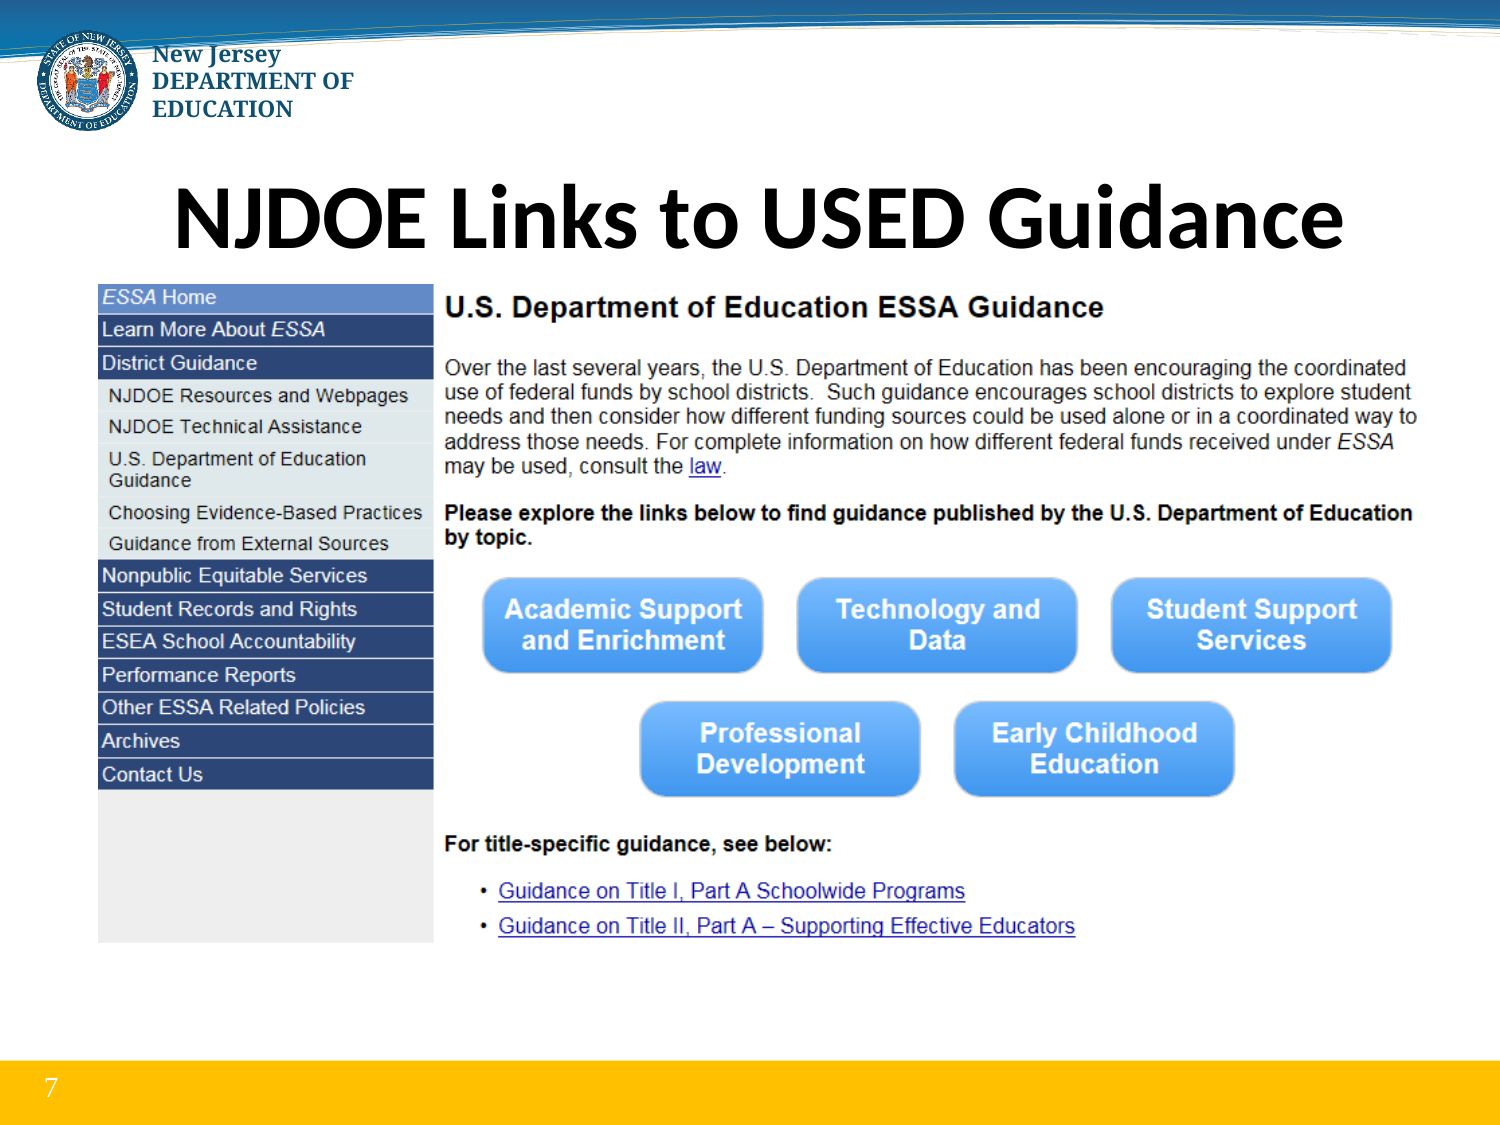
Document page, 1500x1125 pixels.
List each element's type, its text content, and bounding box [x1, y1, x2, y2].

picture [0, 0, 1500, 131]
title NJDOE Links to USED Guidance [75, 149, 1425, 288]
picture [98, 284, 1426, 943]
